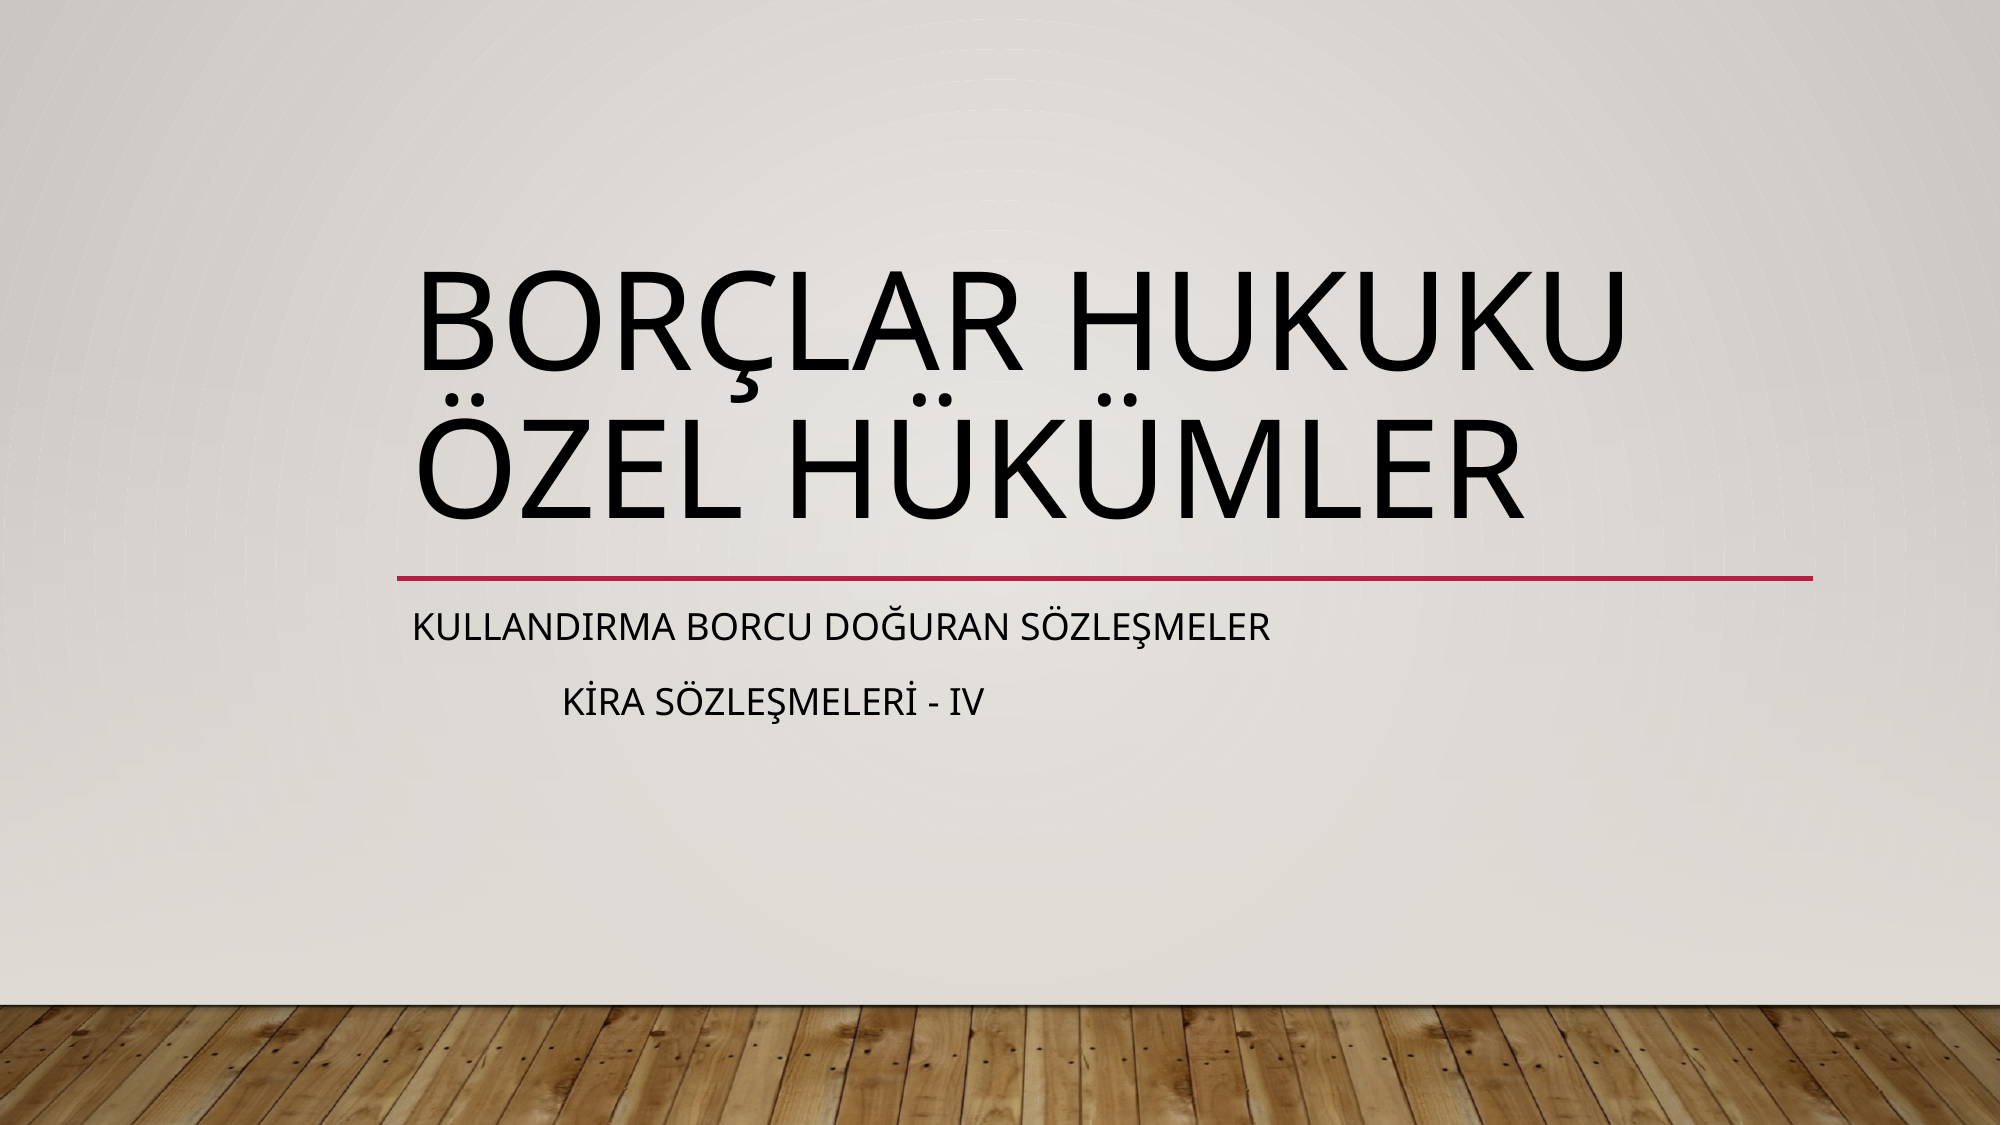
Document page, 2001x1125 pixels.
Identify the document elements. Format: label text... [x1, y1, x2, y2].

title BORÇLAR HUKUKU ÖZEL HÜKÜMLER [396, 131, 1814, 549]
subtitle Kullandırma borcu doğuran sözleşmeler kira sözleşmeleri - IV [396, 579, 1814, 740]
picture [0, 1005, 2000, 1125]
